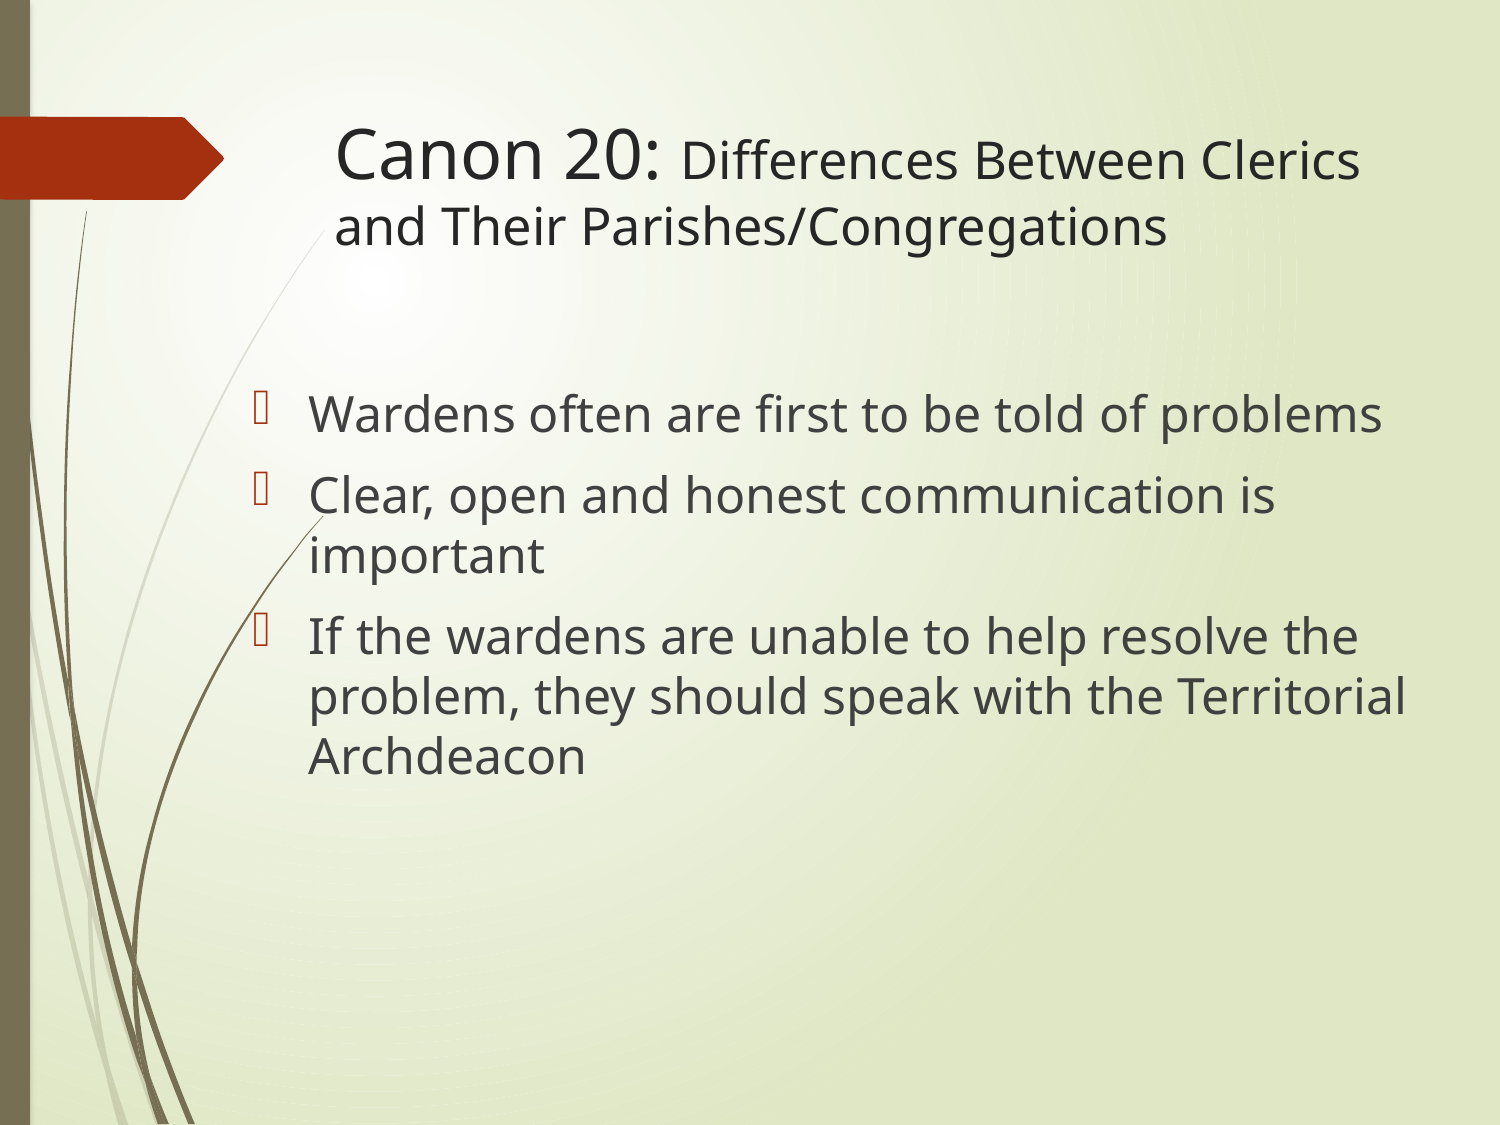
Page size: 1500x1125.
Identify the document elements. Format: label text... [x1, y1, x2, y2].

list Wardens often are first to be told of problems Clear, open and honest communication is important If the wardens are unable to help resolve the problem, they should speak with the Territorial Archdeacon [237, 375, 1425, 863]
title Canon 20: Differences Between Clerics and Their Parishes/Congregations [319, 102, 1400, 313]
